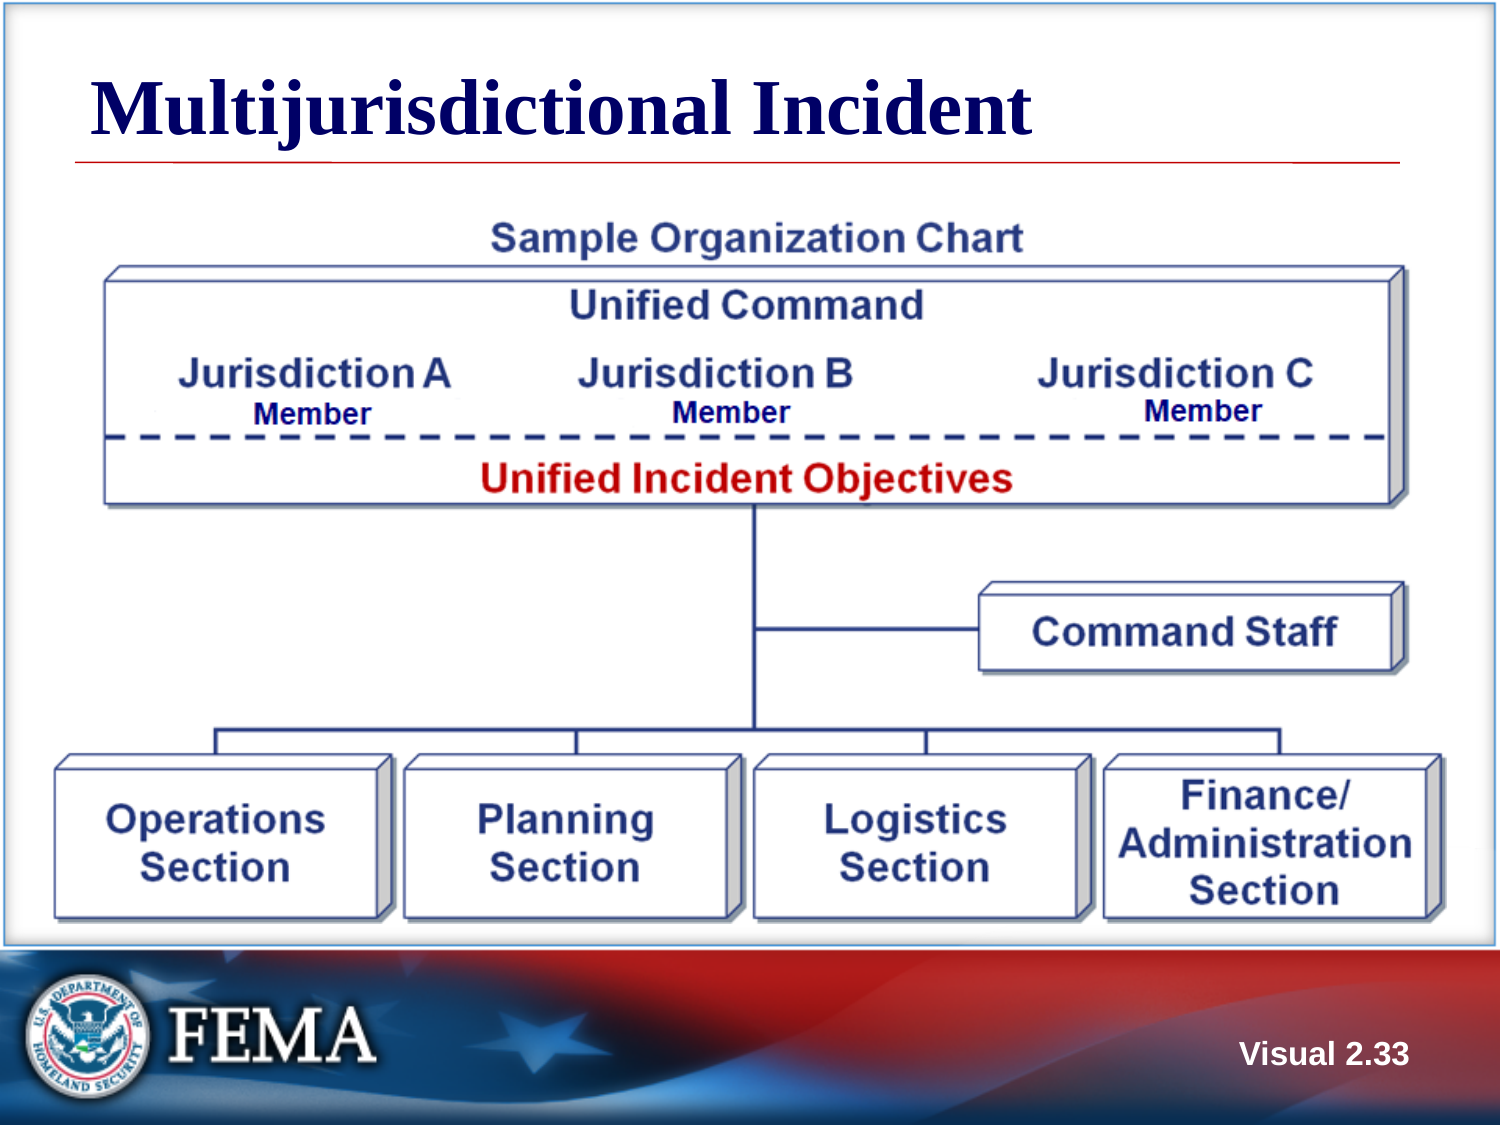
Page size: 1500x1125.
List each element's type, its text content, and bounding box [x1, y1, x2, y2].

text_box Visual 2.33 [1074, 1024, 1425, 1103]
picture [0, 0, 1500, 1125]
title Multijurisdictional Incident [74, 49, 1426, 156]
